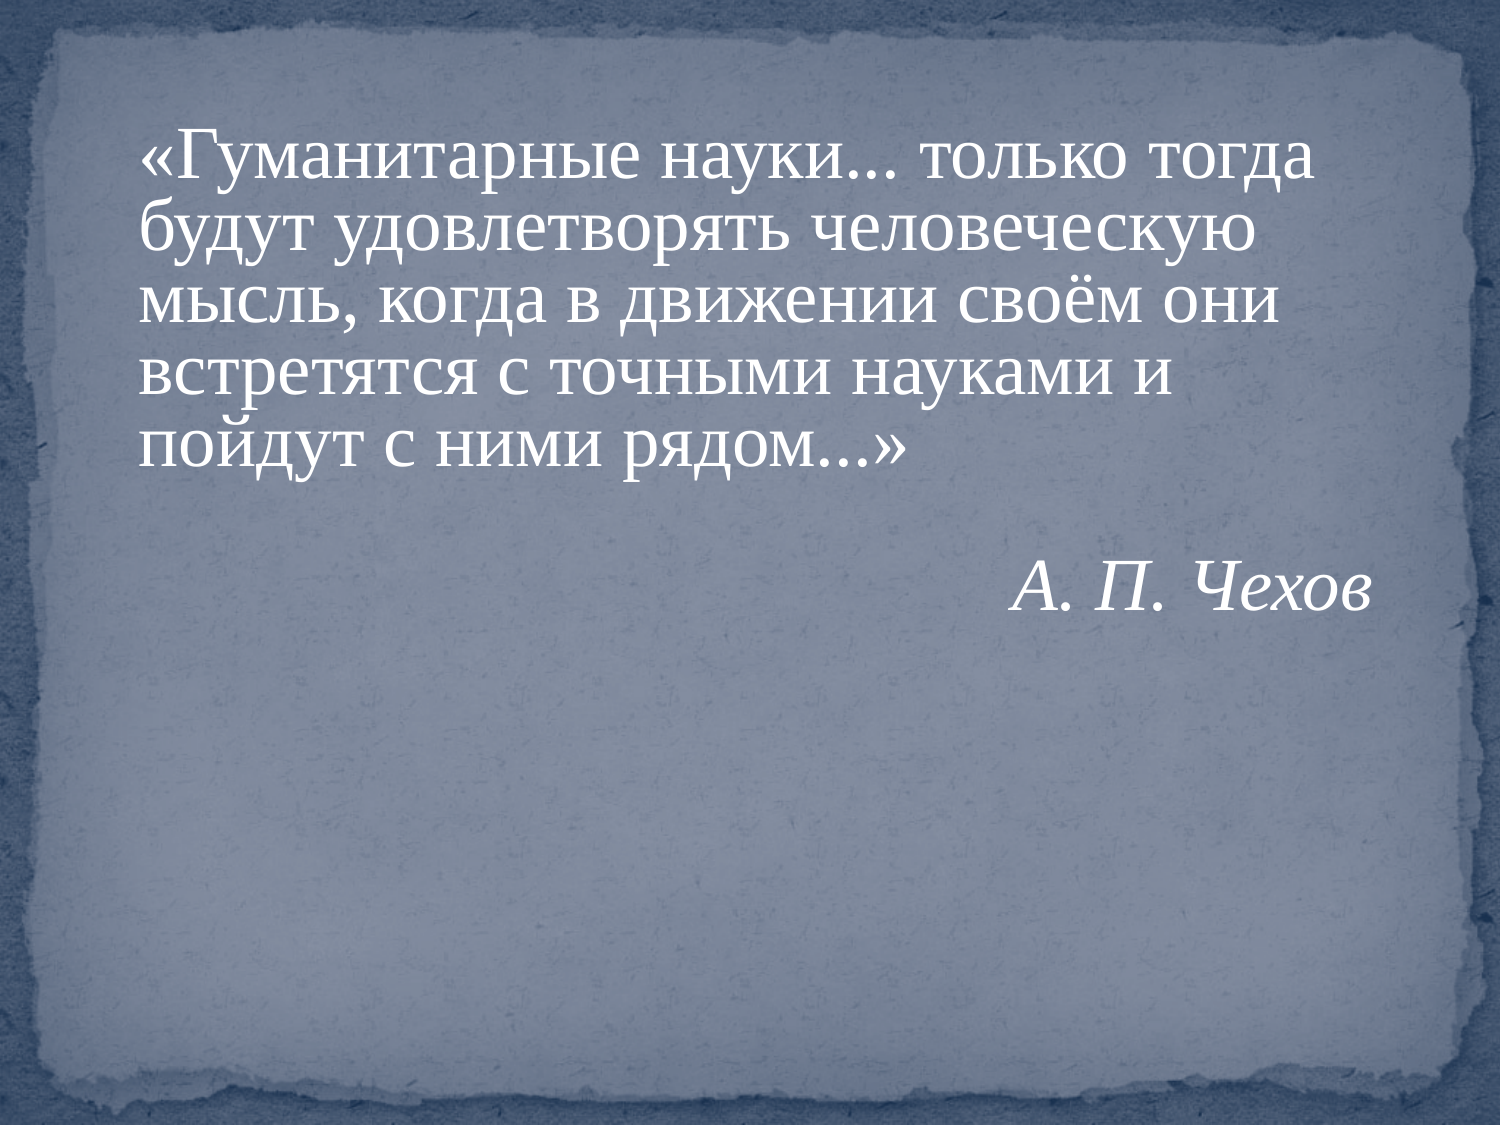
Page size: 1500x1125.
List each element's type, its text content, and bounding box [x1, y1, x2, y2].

text_box «Гуманитарные науки... только тогда будут удовлетворять человеческую мысль, когда в движении своём они встретятся с точными науками и пойдут с ними рядом...» А. П. Чехов [123, 113, 1388, 661]
